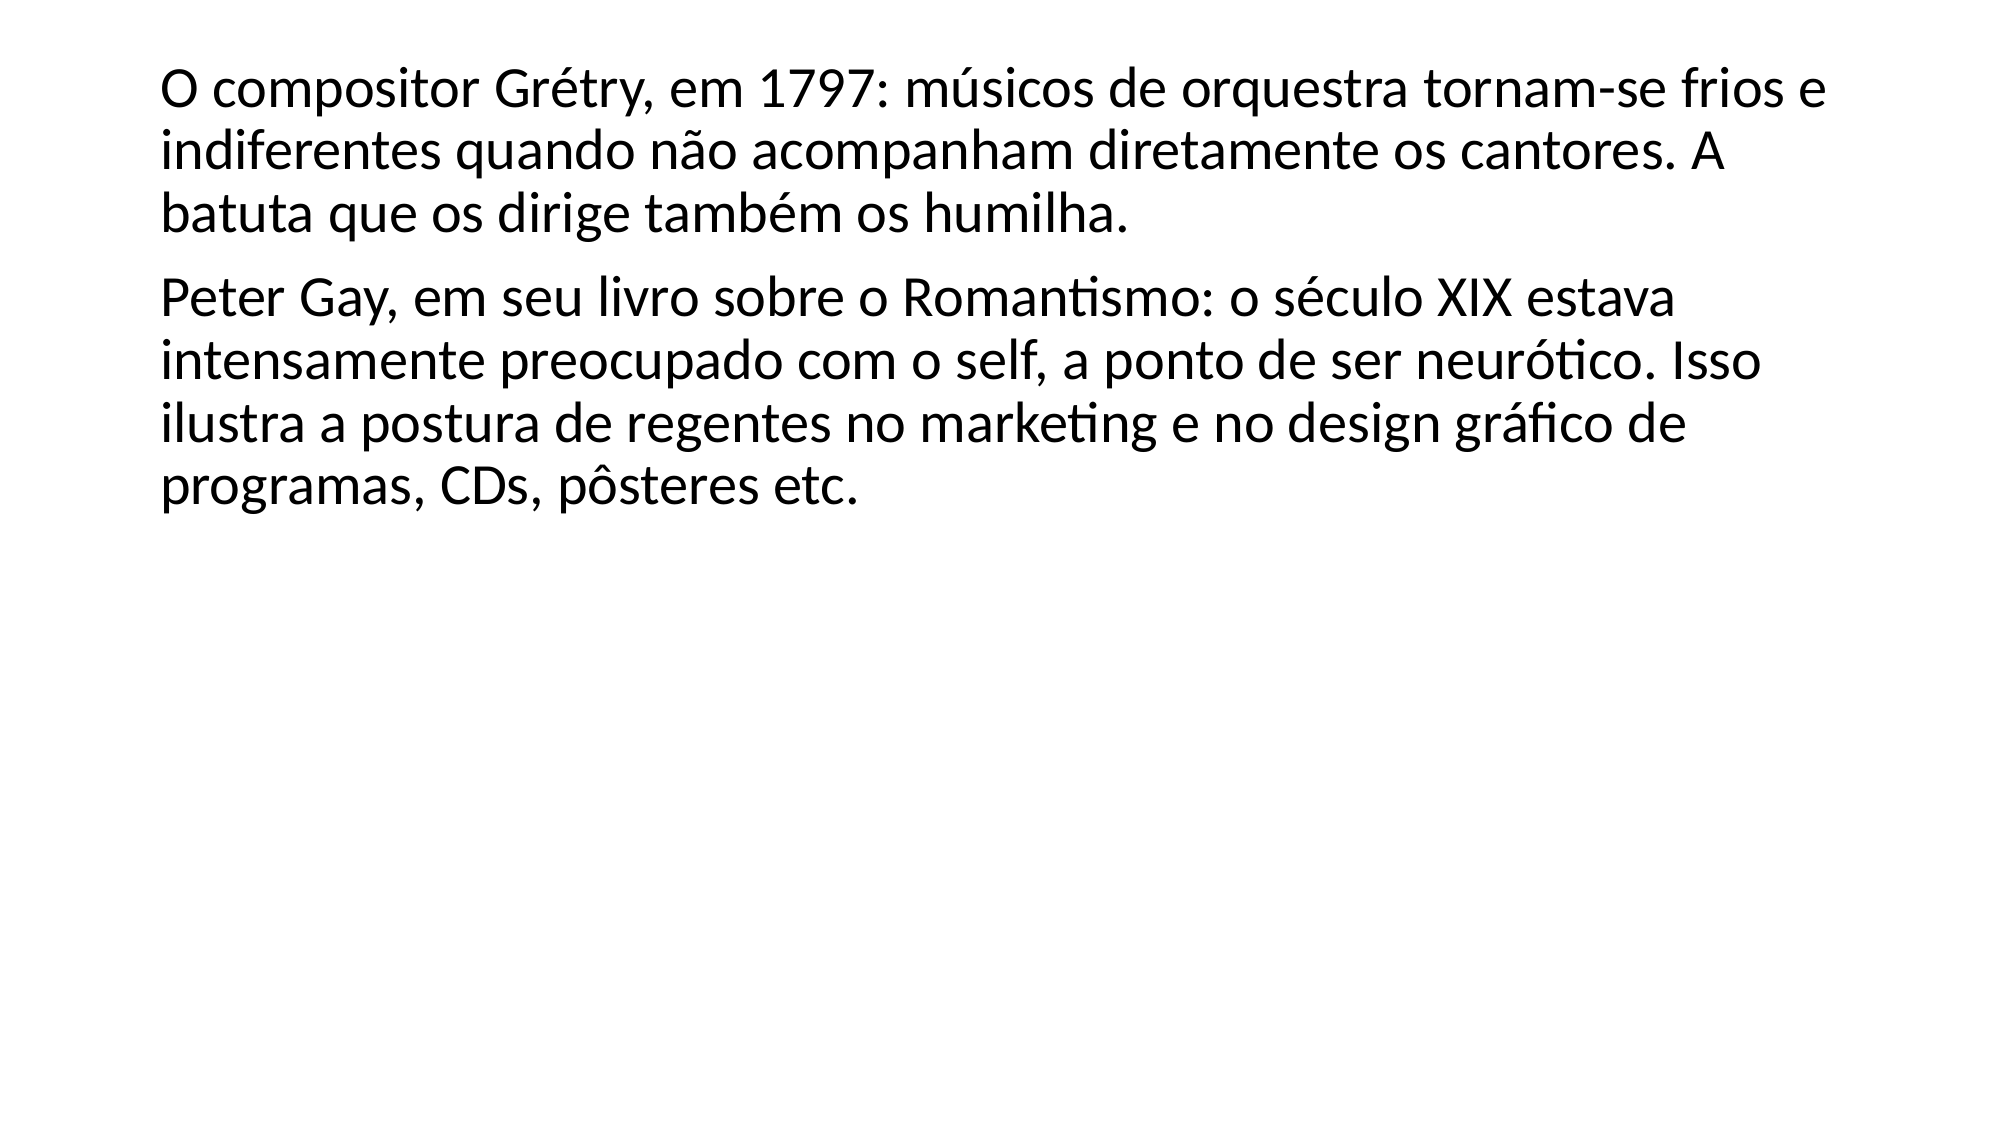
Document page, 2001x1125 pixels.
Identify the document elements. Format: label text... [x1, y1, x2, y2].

list O compositor Grétry, em 1797: músicos de orquestra tornam-se frios e indiferentes quando não acompanham diretamente os cantores. A batuta que os dirige também os humilha. Peter Gay, em seu livro sobre o Romantismo: o século XIX estava intensamente preocupado com o self, a ponto de ser neurótico. Isso ilustra a postura de regentes no marketing e no design gráfico de programas, CDs, pôsteres etc. [145, 49, 1874, 1030]
